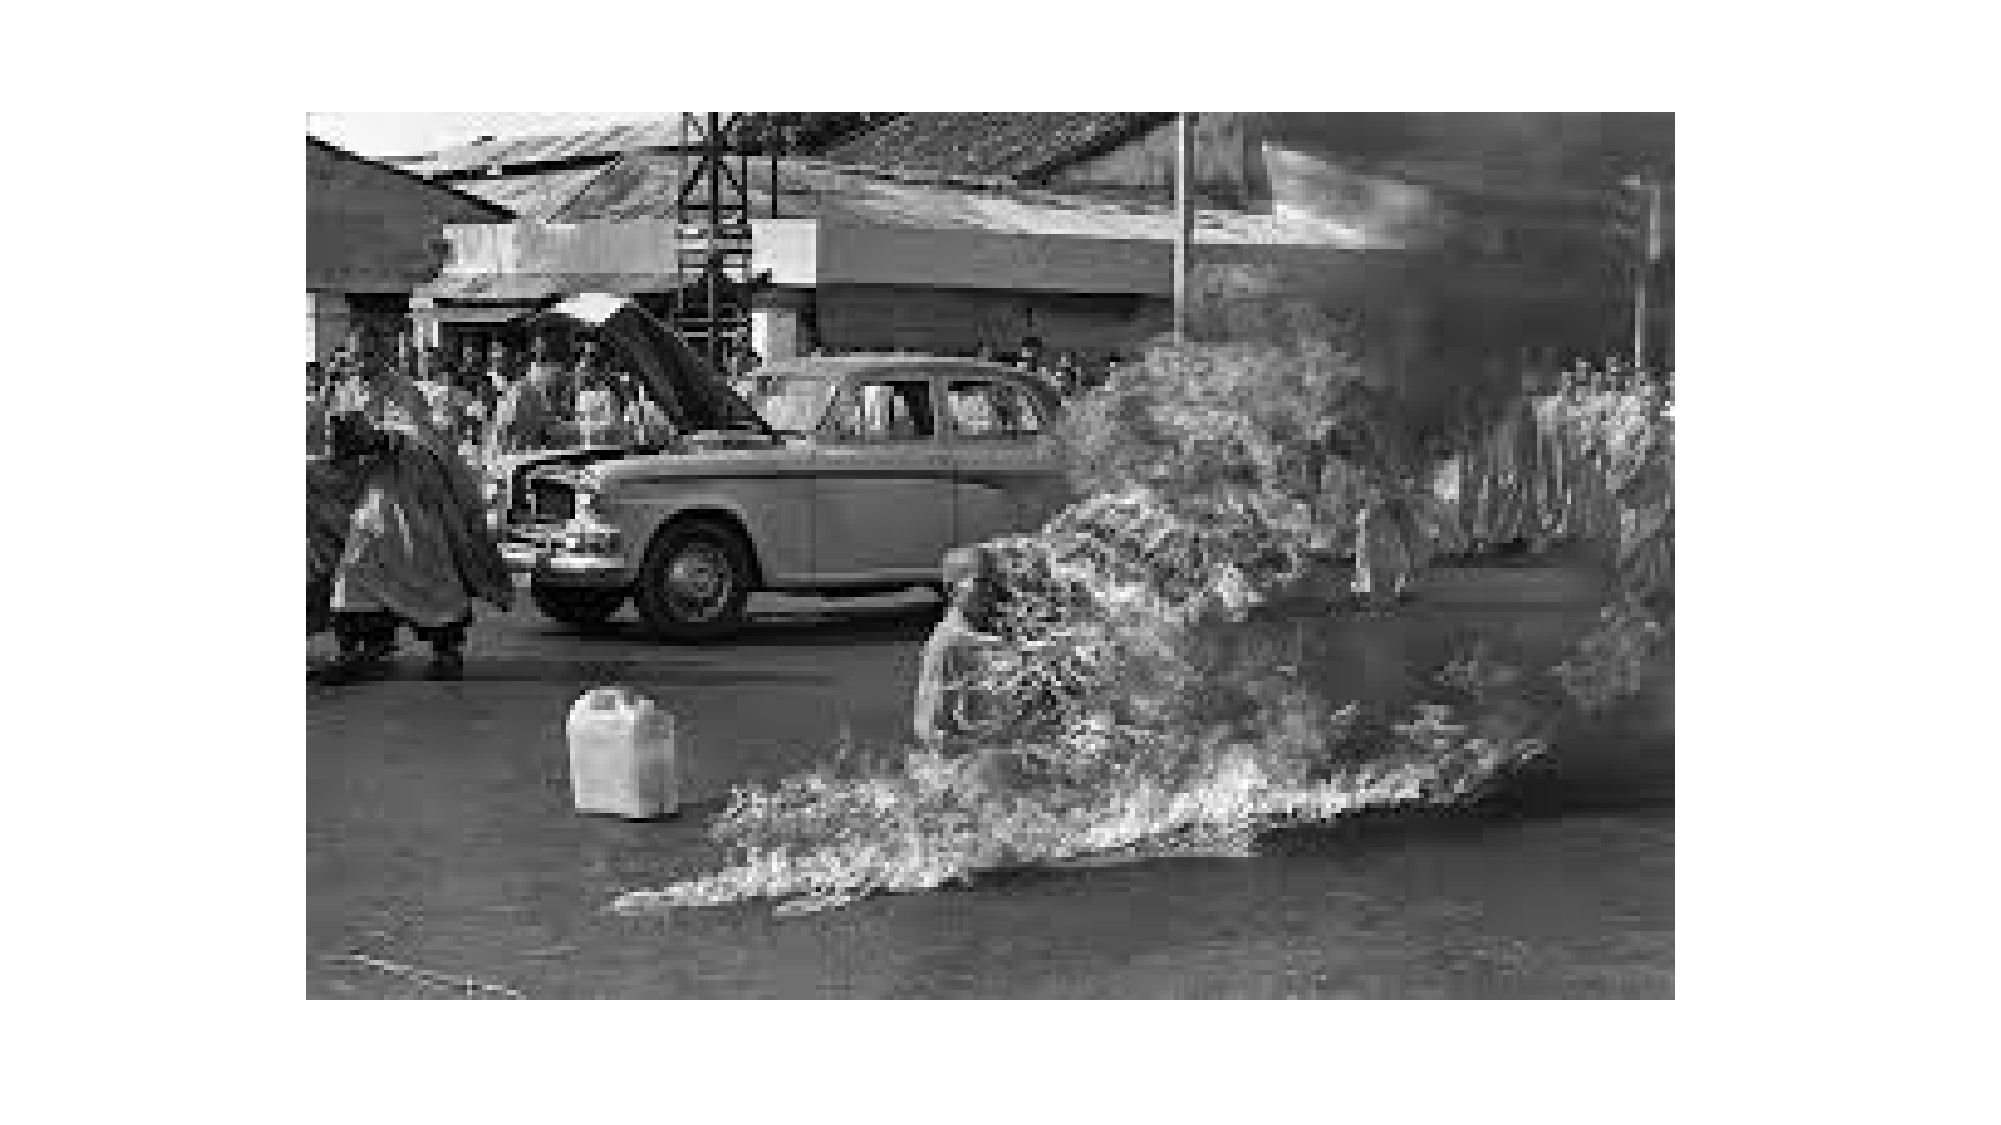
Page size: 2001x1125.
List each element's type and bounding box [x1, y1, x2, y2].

picture [306, 112, 1675, 1000]
